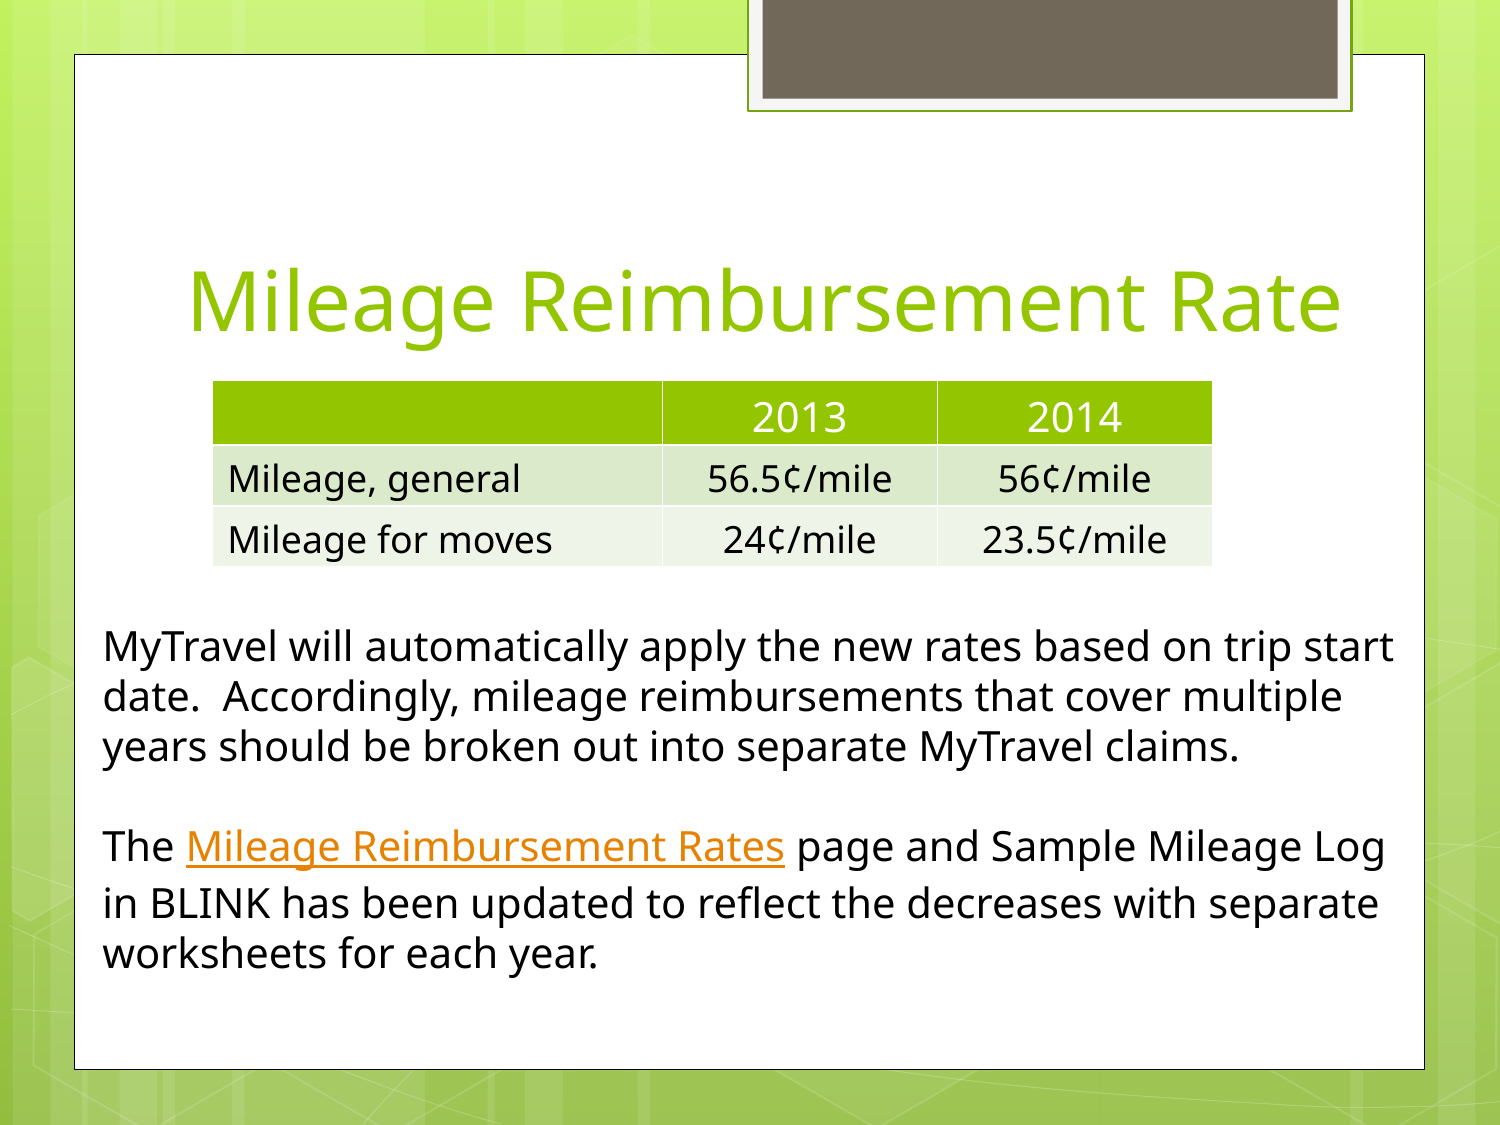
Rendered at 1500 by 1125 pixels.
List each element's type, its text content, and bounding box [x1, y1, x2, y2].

table_header 2014 [938, 381, 1212, 444]
table_header 2013 [663, 381, 937, 444]
table_cell 56.5¢/mile [663, 446, 937, 505]
table_cell 56¢/mile [938, 446, 1212, 505]
title Mileage Reimbursement Rate [171, 168, 1425, 357]
table_cell Mileage, general [213, 446, 662, 505]
table_cell 23.5¢/mile [938, 507, 1212, 566]
table_cell 24¢/mile [663, 507, 937, 566]
table_cell Mileage for moves [213, 507, 662, 566]
table_header [213, 381, 662, 444]
text_box MyTravel will automatically apply the new rates based on trip start date. Accordingly, mileage reimbursements that cover multiple years should be broken out into separate MyTravel claims. The Mileage Reimbursement Rates page and Sample Mileage Log in BLINK has been updated to reflect the decreases with separate worksheets for each year. [87, 612, 1413, 985]
